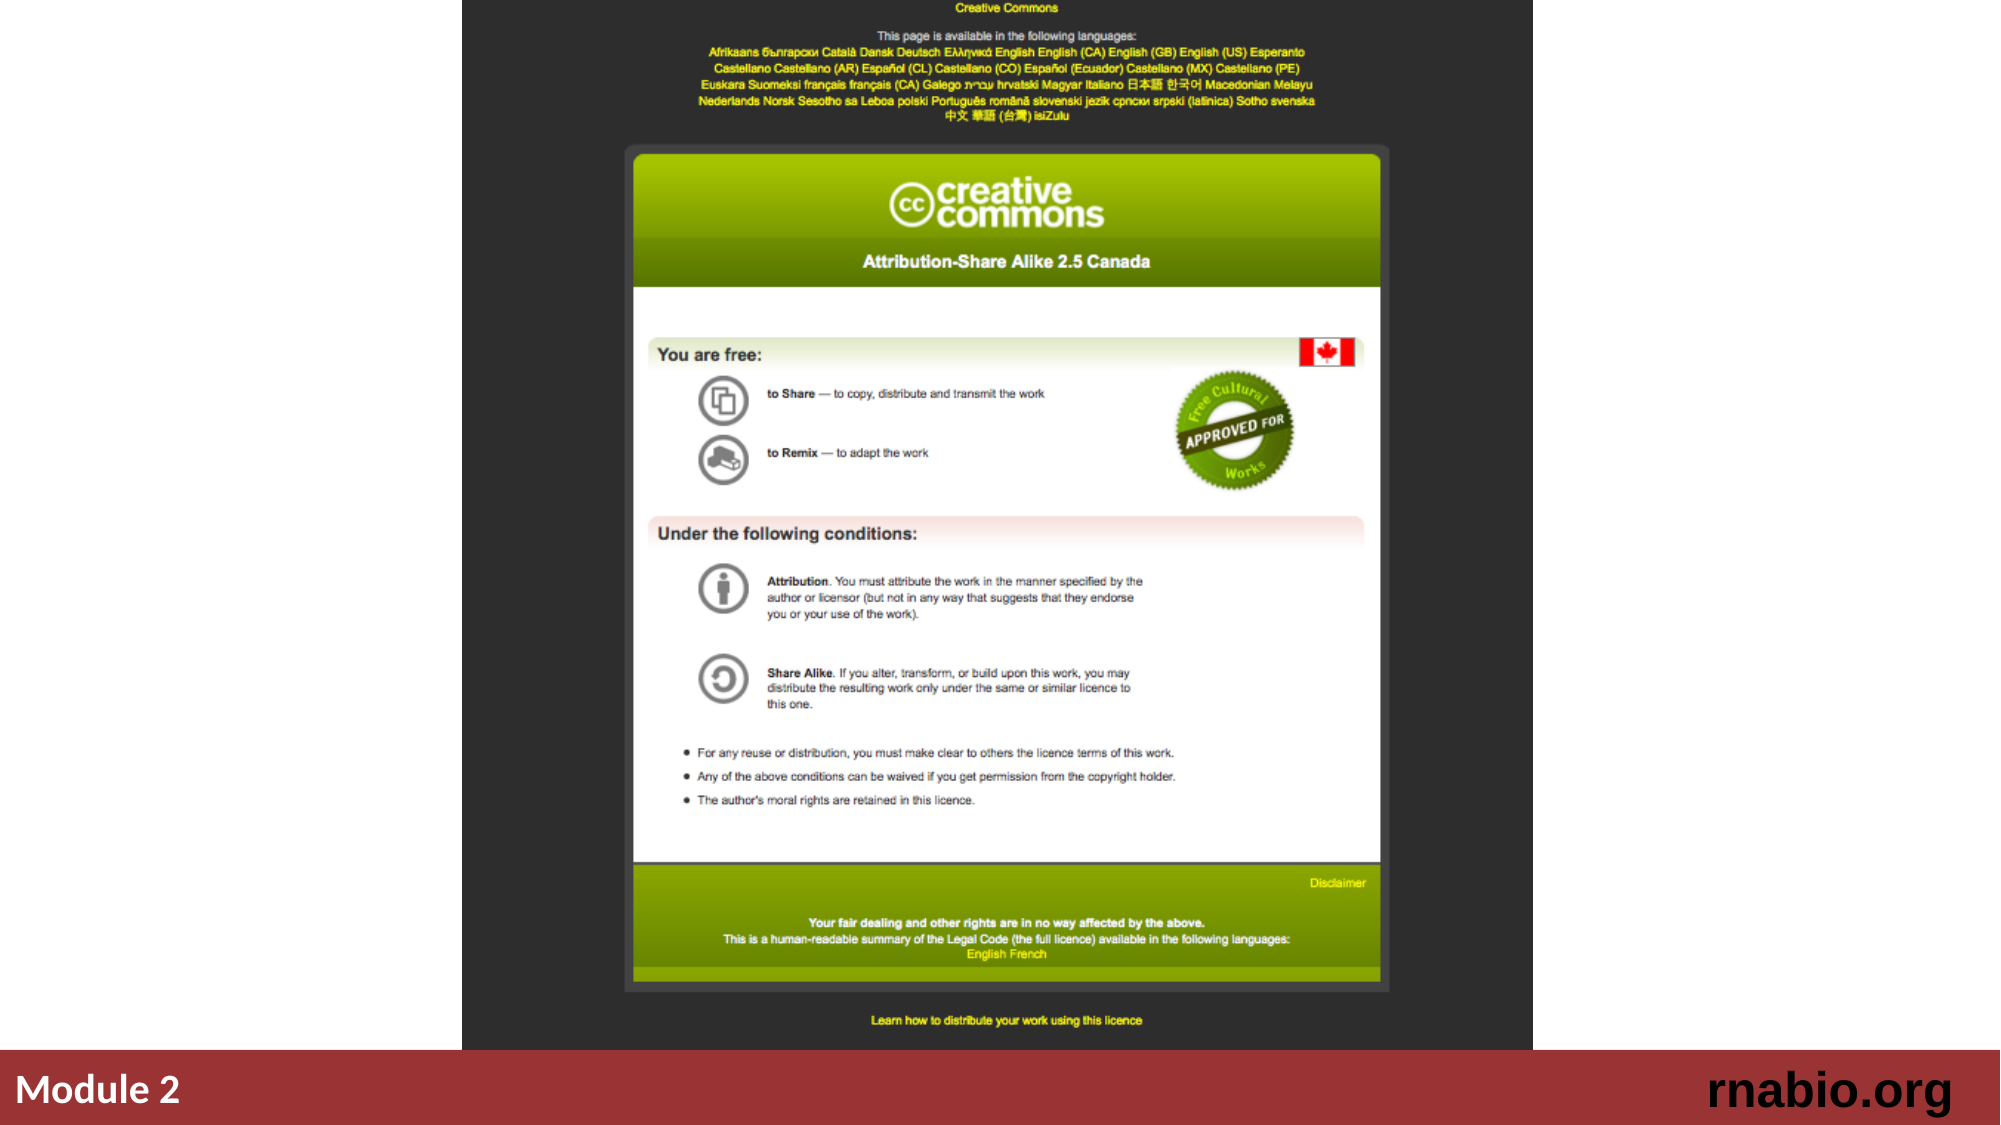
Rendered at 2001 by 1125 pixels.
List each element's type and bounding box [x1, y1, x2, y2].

picture [462, 0, 1533, 1050]
